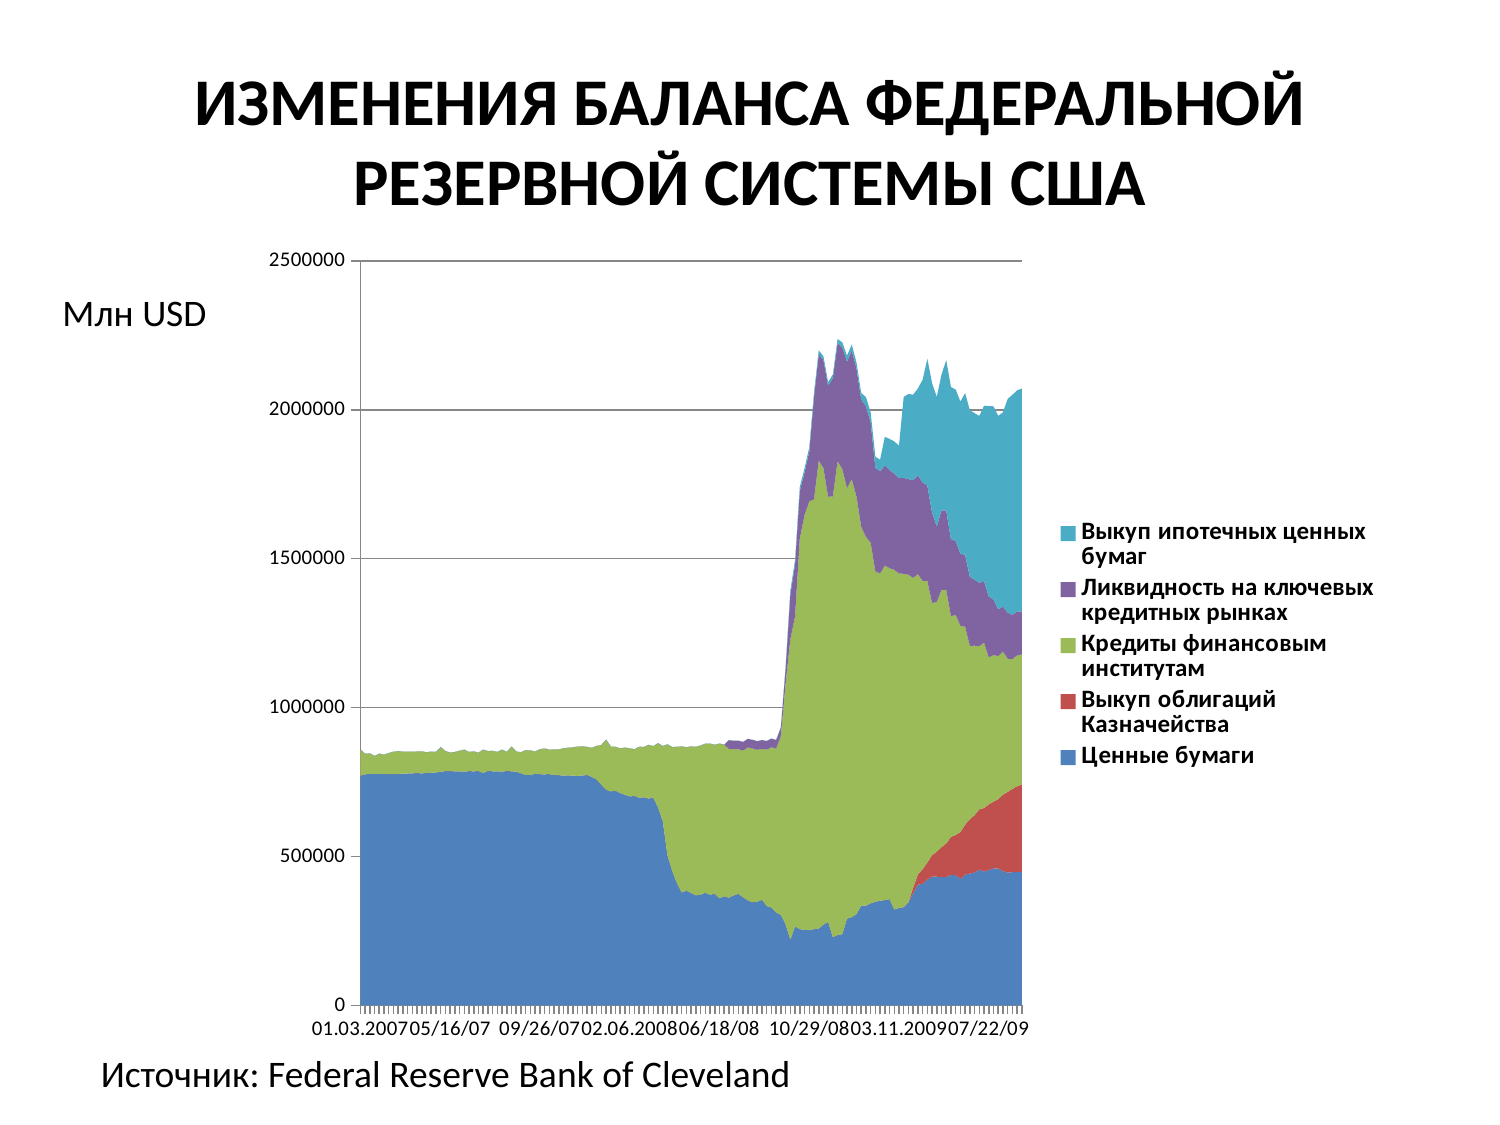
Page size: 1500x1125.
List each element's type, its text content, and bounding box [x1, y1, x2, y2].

text_box Млн USD [47, 281, 222, 341]
text_box Источник: Federal Reserve Bank of Cleveland [86, 1042, 806, 1103]
title ИЗМЕНЕНИЯ БАЛАНСА ФЕДЕРАЛЬНОЙ РЕЗЕРВНОЙ СИСТЕМЫ США [75, 45, 1425, 233]
chart [245, 234, 1395, 1058]
